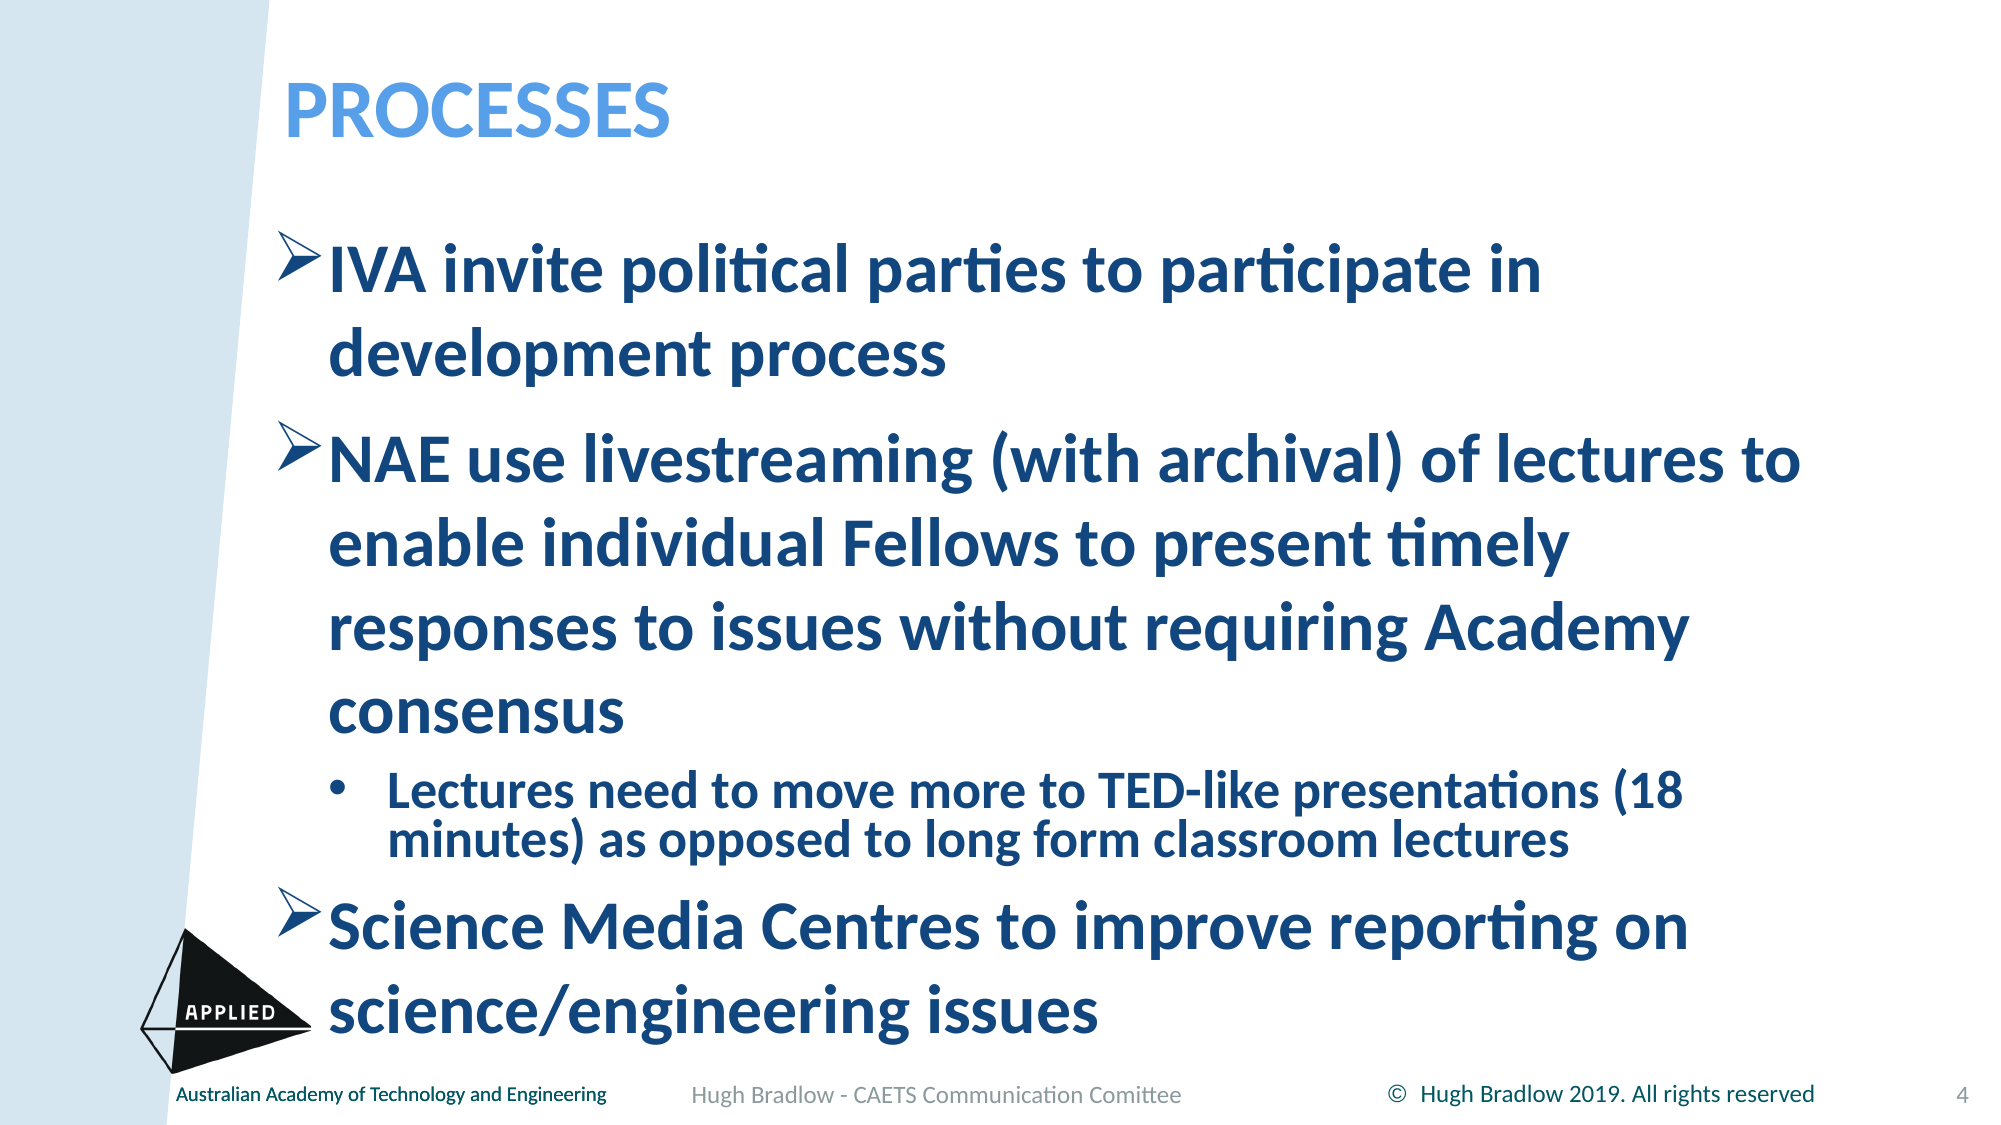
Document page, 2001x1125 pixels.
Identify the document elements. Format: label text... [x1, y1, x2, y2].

footer Hugh Bradlow - CAETS Communication Comittee [676, 1077, 1468, 1110]
list IVA invite political parties to participate in development process NAE use livestreaming (with archival) of lectures to enable individual Fellows to present timely responses to issues without requiring Academy consensus Lectures need to move more to TED-like presentations (18 minutes) as opposed to long form classroom lectures Science Media Centres to improve reporting on science/engineering issues [269, 222, 1876, 1049]
title Processes [269, 22, 1876, 186]
slide_number 4 [1912, 1081, 1985, 1106]
